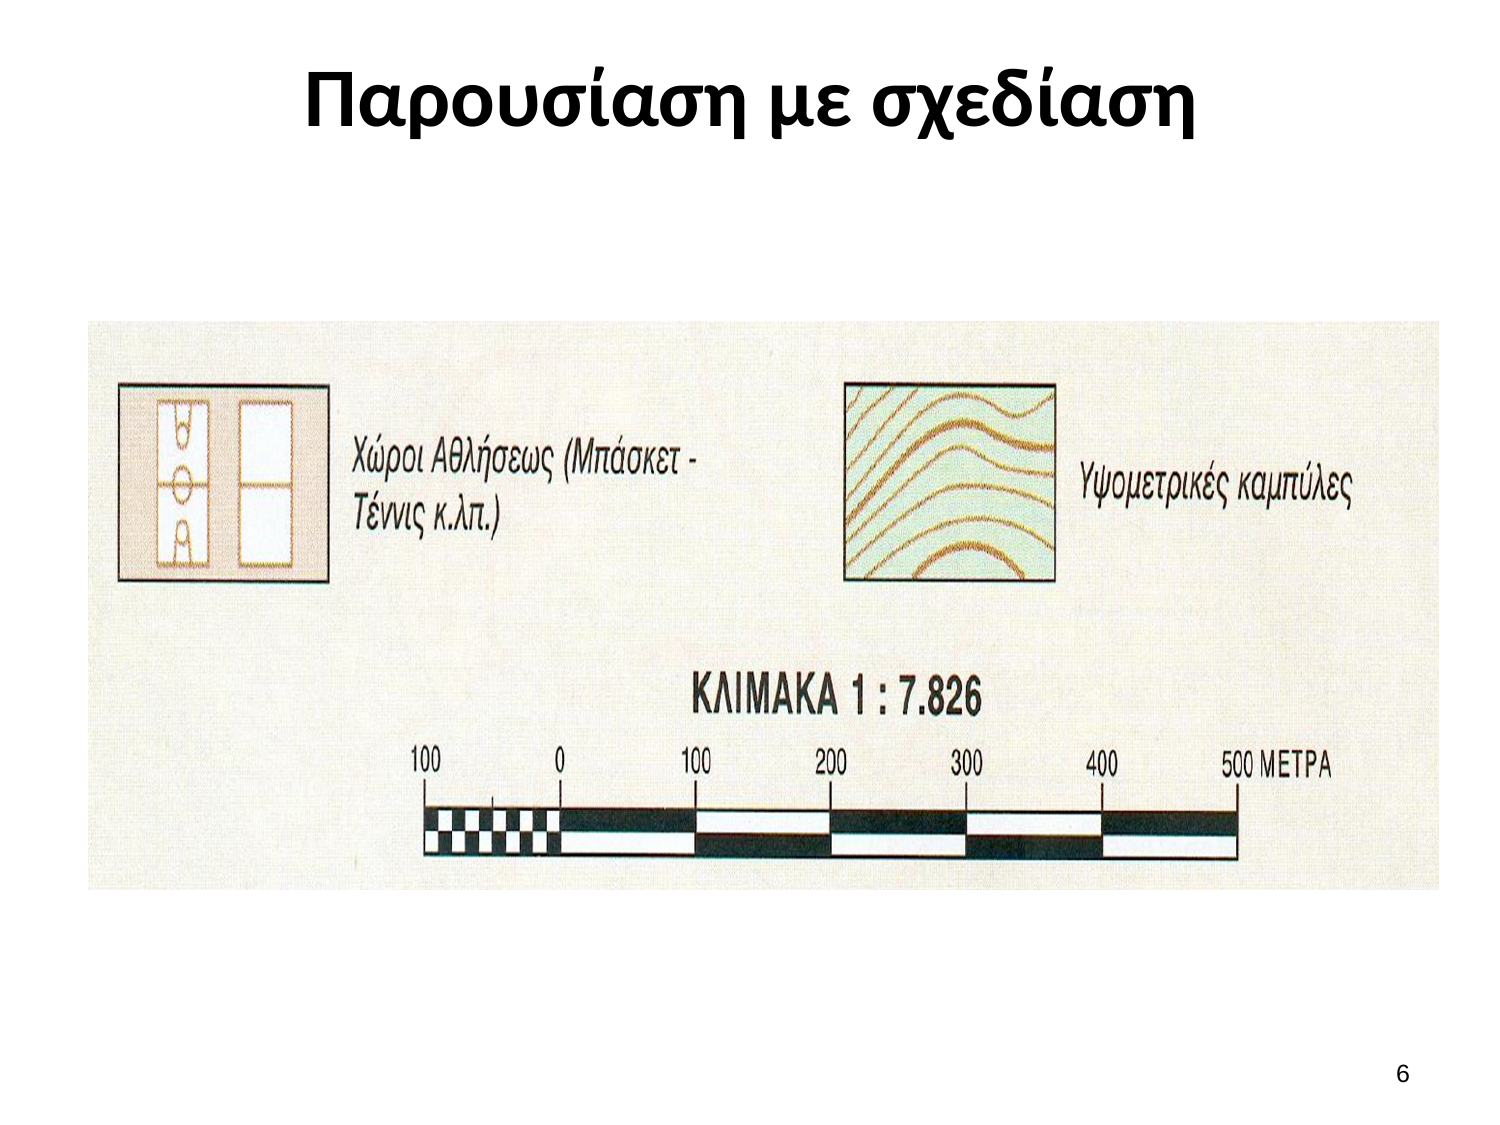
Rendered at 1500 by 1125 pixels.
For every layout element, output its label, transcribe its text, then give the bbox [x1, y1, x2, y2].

title Παρουσίαση με σχεδίαση [76, 19, 1427, 169]
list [88, 321, 1439, 890]
slide_number 5 [1074, 1042, 1425, 1103]
